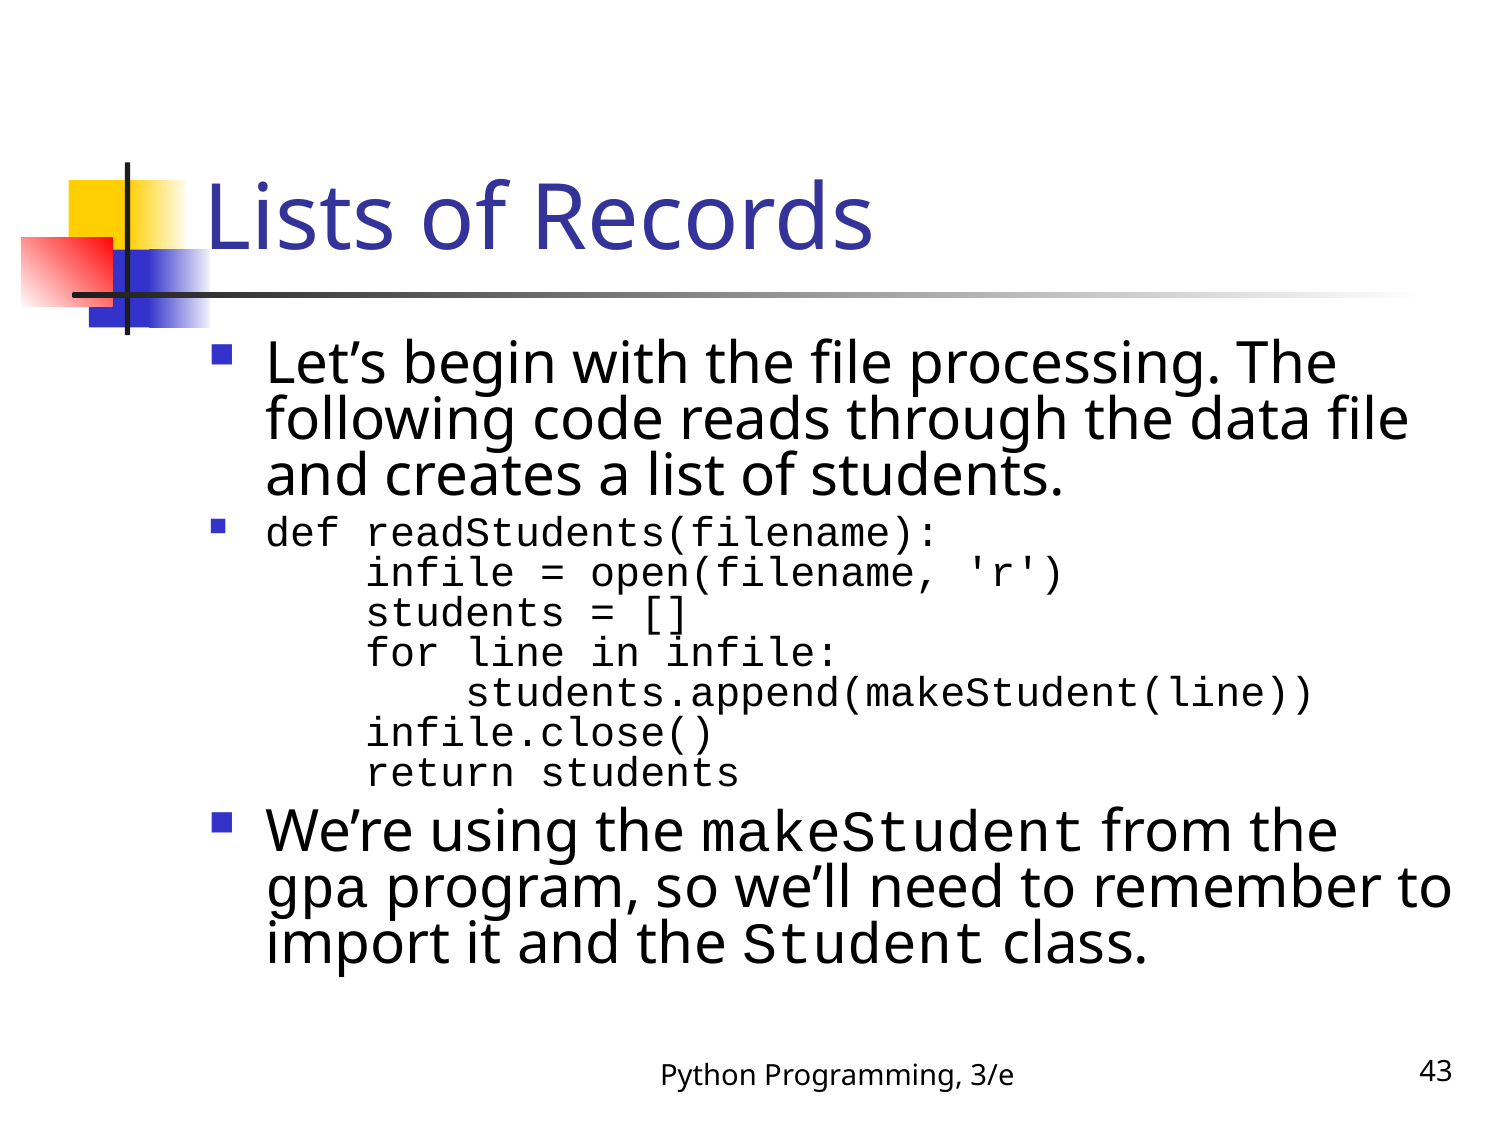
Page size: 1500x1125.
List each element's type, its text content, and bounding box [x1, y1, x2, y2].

slide_number 43 [1154, 1023, 1468, 1100]
list Let’s begin with the file processing. The following code reads through the data file and creates a list of students. def readStudents(filename): infile = open(filename, 'r') students = [] for line in infile: students.append(makeStudent(line)) infile.close() return students We’re using the makeStudent from the gpa program, so we’ll need to remember to import it and the Student class. [193, 331, 1469, 1006]
footer Python Programming, 3/e [599, 1023, 1076, 1100]
title Lists of Records [188, 35, 1468, 275]
